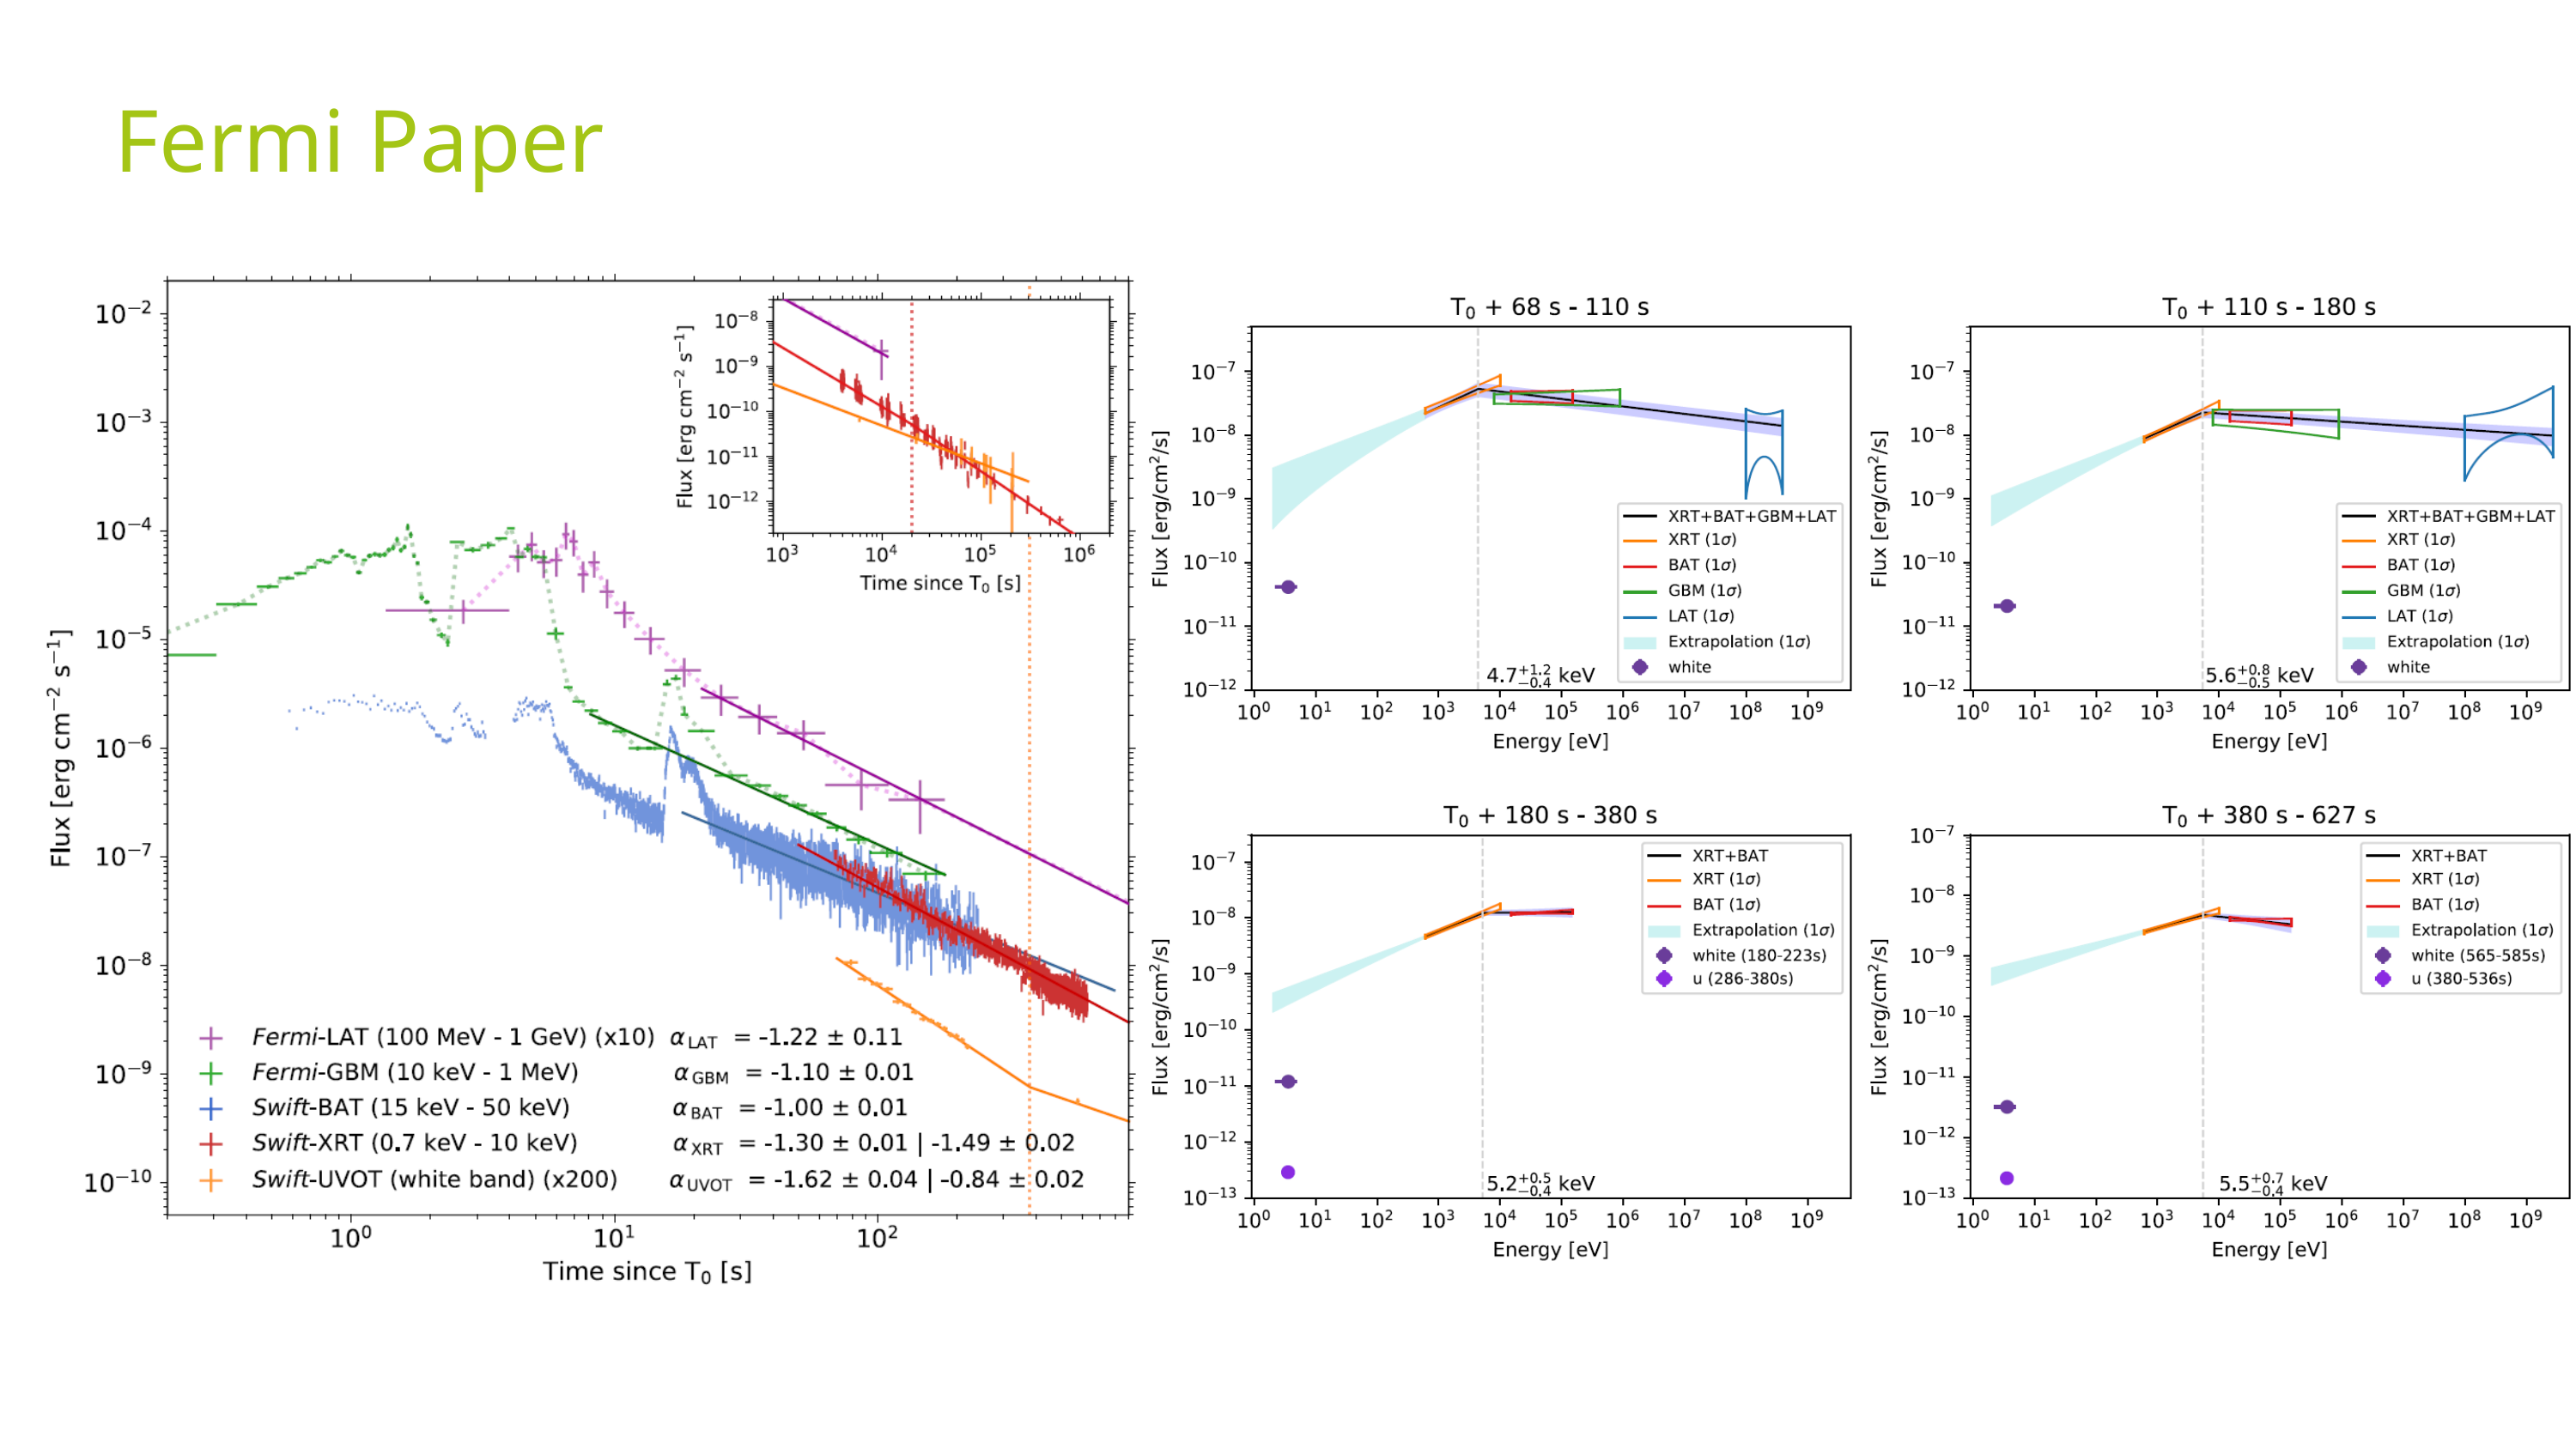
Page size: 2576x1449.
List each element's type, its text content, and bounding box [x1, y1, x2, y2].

title Fermi Paper [101, 68, 2480, 221]
picture [27, 270, 2576, 1291]
